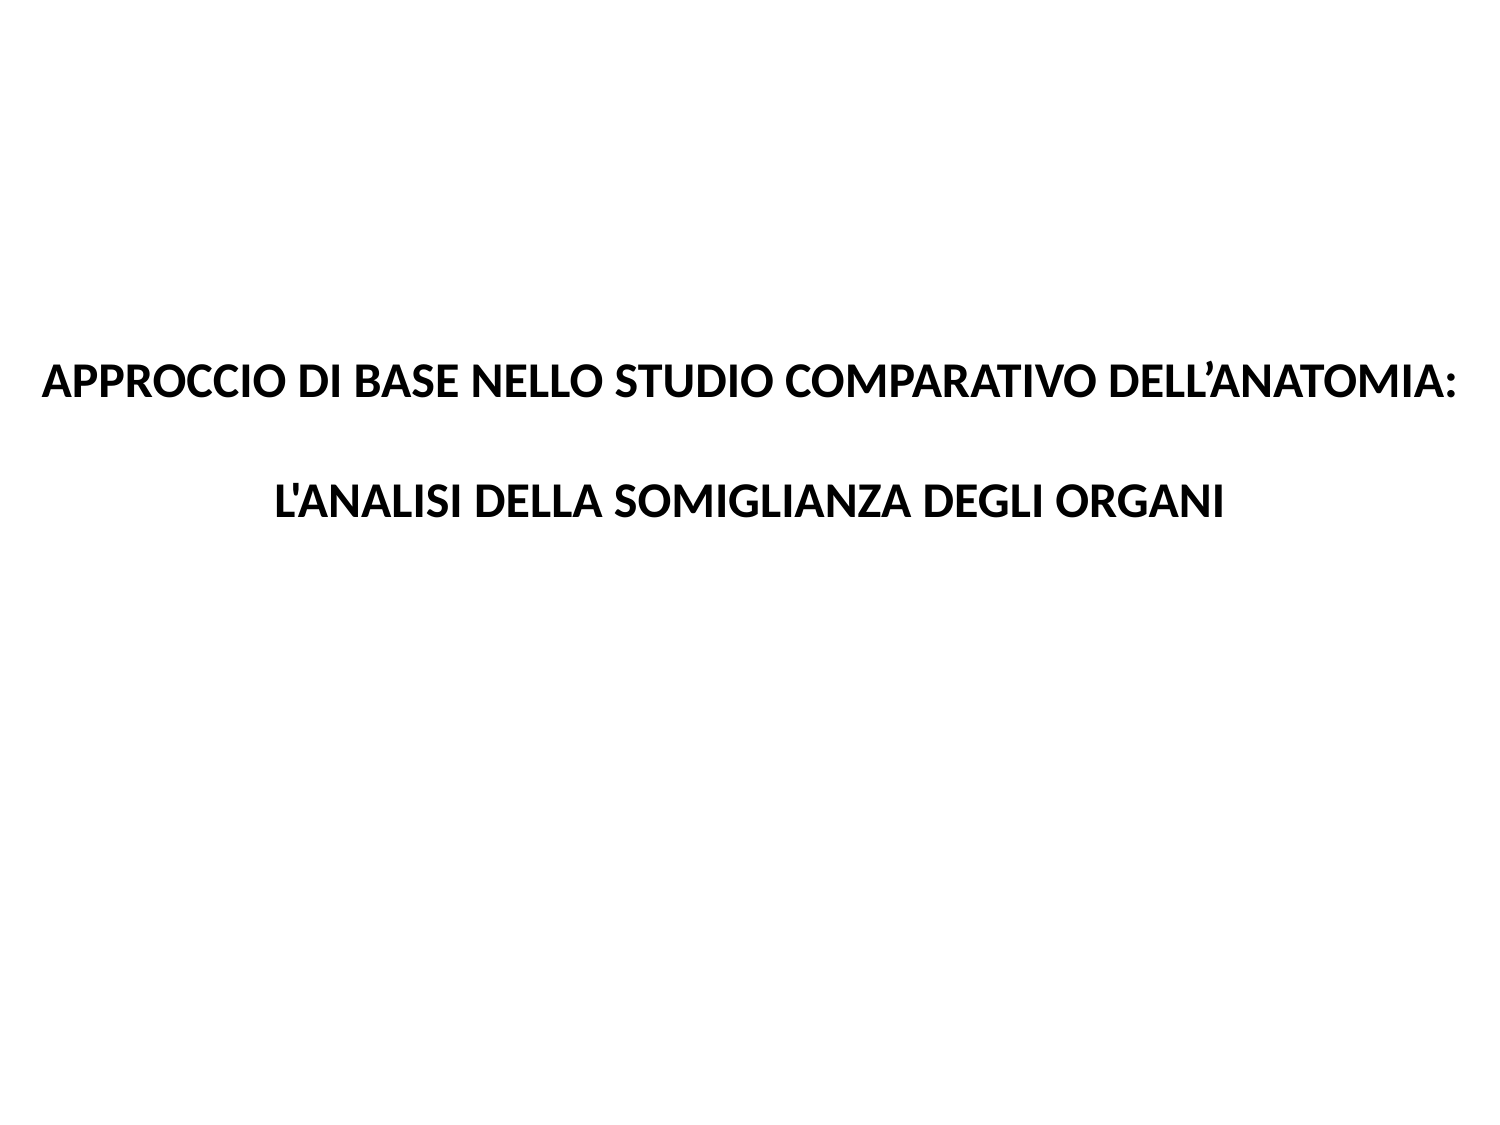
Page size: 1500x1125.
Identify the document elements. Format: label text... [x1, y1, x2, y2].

text_box APPROCCIO DI BASE NELLO STUDIO COMPARATIVO DELL’ANATOMIA: L'ANALISI DELLA SOMIGLIANZA DEGLI ORGANI [0, 339, 1500, 595]
